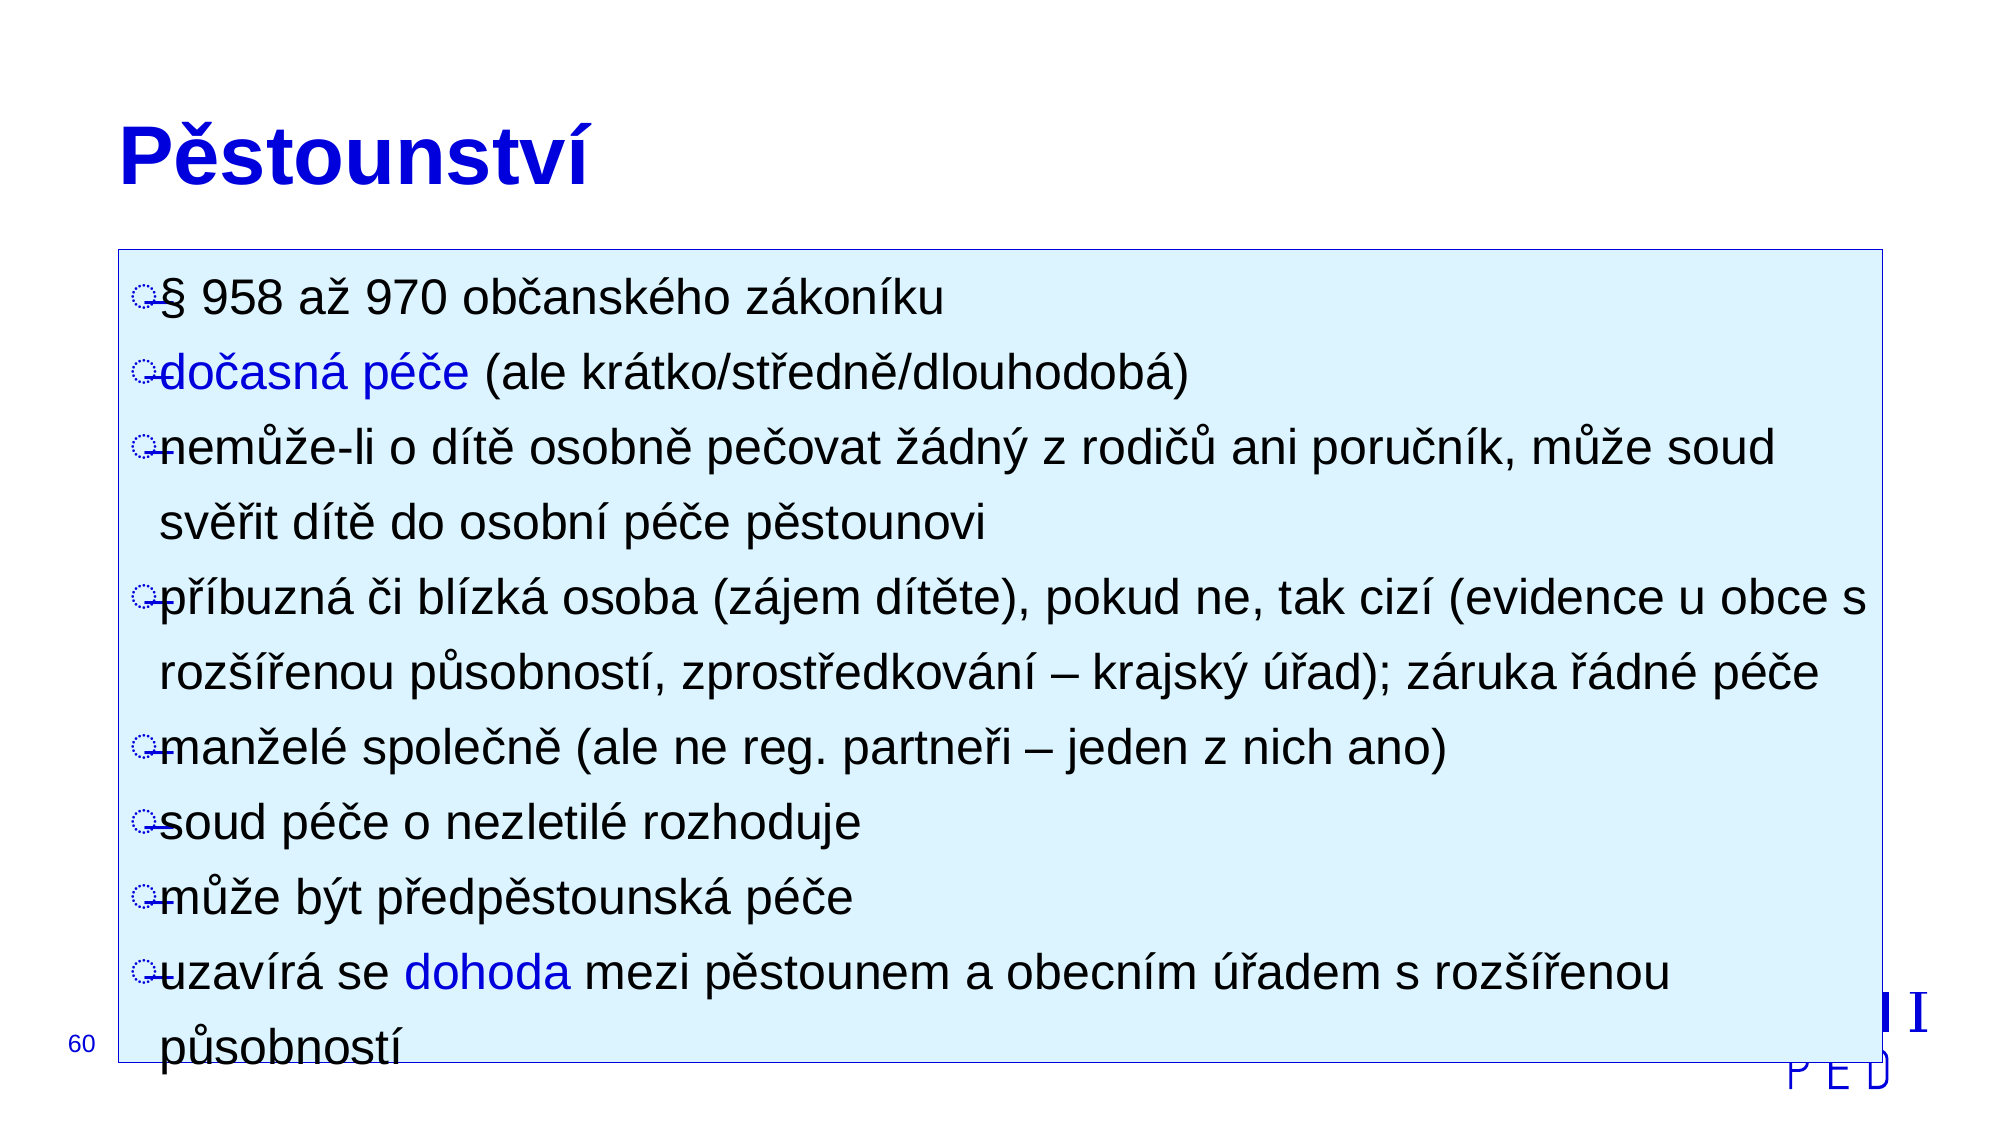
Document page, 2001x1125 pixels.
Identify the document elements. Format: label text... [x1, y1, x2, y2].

list § 958 až 970 občanského zákoníku dočasná péče (ale krátko/středně/dlouhodobá) nemůže-li o dítě osobně pečovat žádný z rodičů ani poručník, může soud svěřit dítě do osobní péče pěstounovi příbuzná či blízká osoba (zájem dítěte), pokud ne, tak cizí (evidence u obce s rozšířenou působností, zprostředkování – krajský úřad); záruka řádné péče manželé společně (ale ne reg. partneři – jeden z nich ano) soud péče o nezletilé rozhoduje může být předpěstounská péče uzavírá se dohoda mezi pěstounem a obecním úřadem s rozšířenou působností [118, 249, 1883, 1063]
slide_number 60 [67, 1021, 110, 1063]
title Pěstounství [118, 118, 1883, 193]
